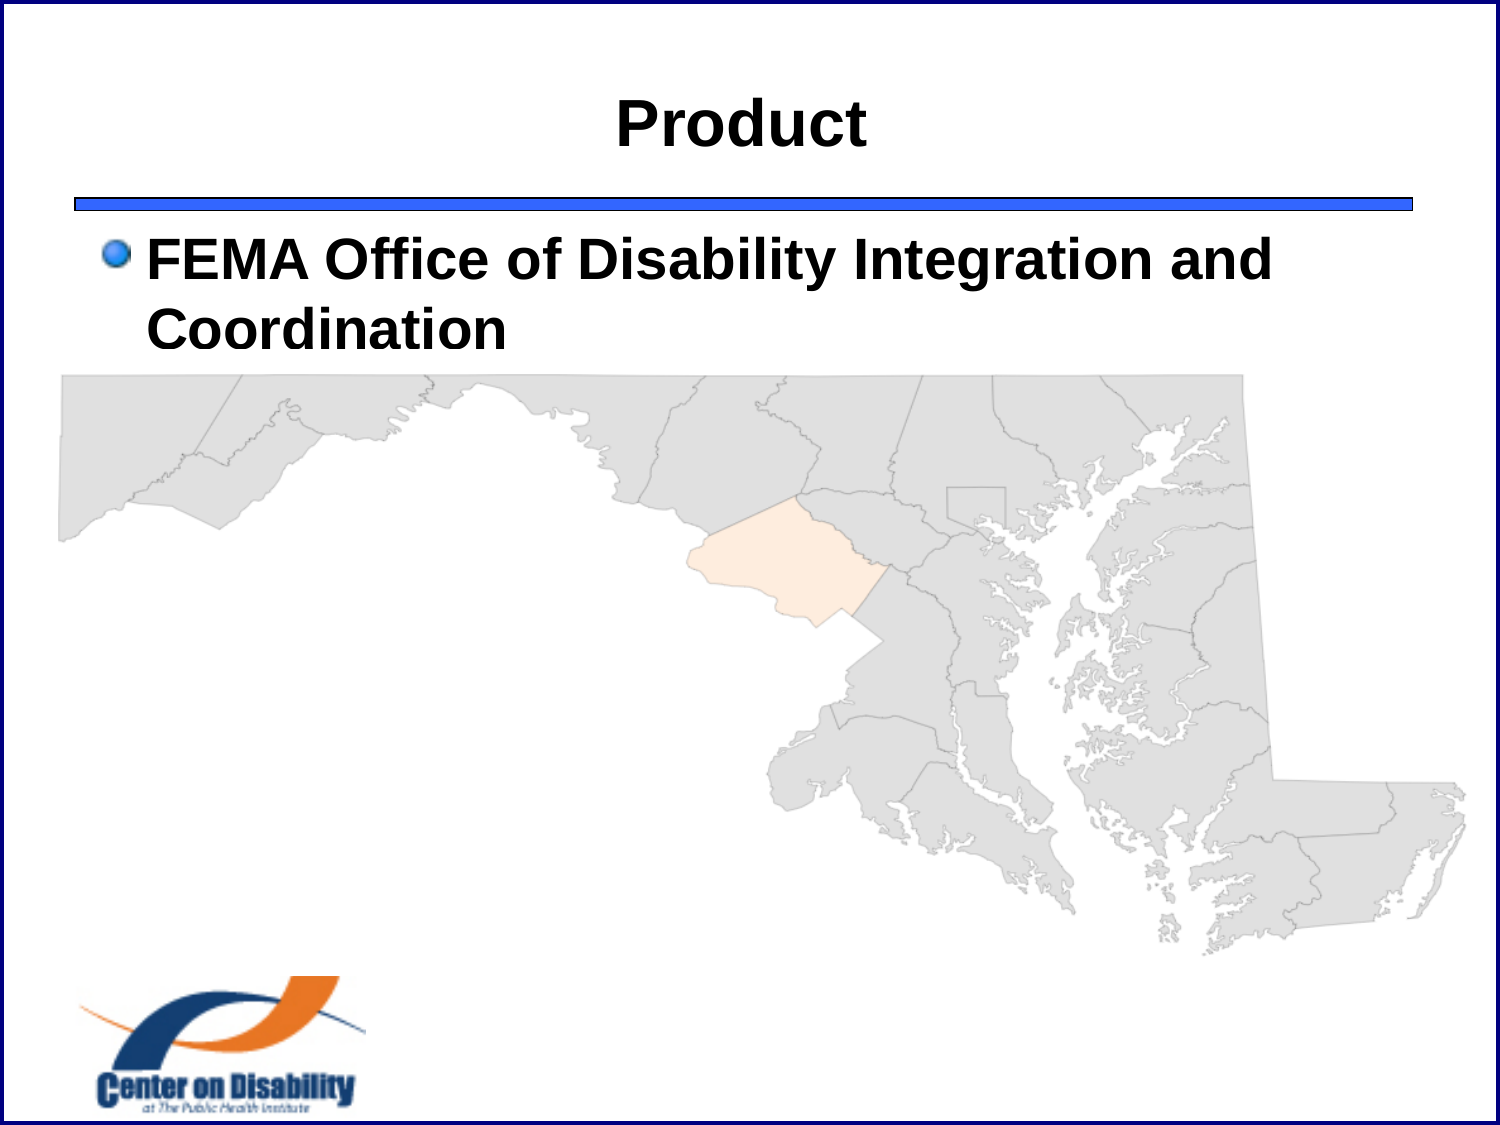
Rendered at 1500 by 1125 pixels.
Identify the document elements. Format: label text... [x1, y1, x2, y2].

picture [89, 235, 131, 277]
picture [33, 349, 1487, 1118]
text_box FEMA Office of Disability Integration and Coordination [75, 214, 1408, 347]
title Product [58, 44, 1426, 194]
